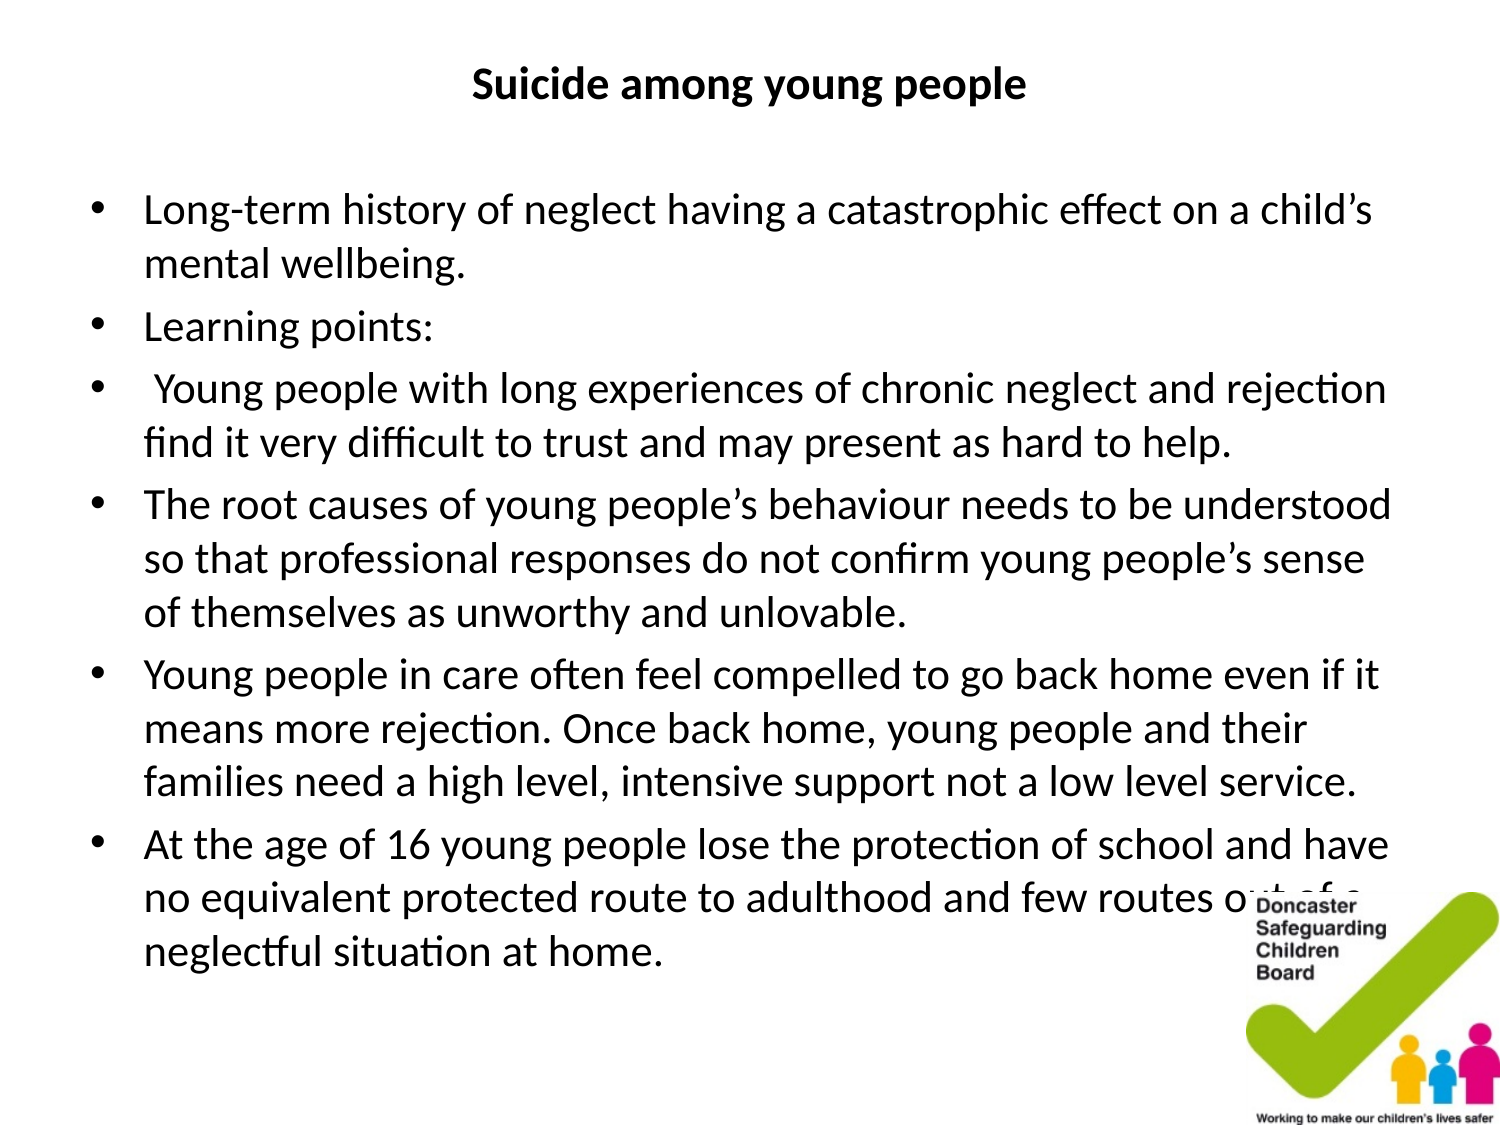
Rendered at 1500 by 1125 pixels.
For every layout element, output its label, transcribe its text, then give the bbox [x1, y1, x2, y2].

title Suicide among young people [75, 45, 1425, 172]
picture [1245, 891, 1500, 1125]
list Long-term history of neglect having a catastrophic effect on a child’s mental wellbeing. Learning points: Young people with long experiences of chronic neglect and rejection find it very difficult to trust and may present as hard to help. The root causes of young people’s behaviour needs to be understood so that professional responses do not confirm young people’s sense of themselves as unworthy and unlovable. Young people in care often feel compelled to go back home even if it means more rejection. Once back home, young people and their families need a high level, intensive support not a low level service. At the age of 16 young people lose the protection of school and have no equivalent protected route to adulthood and few routes out of a neglectful situation at home. [75, 172, 1425, 1005]
